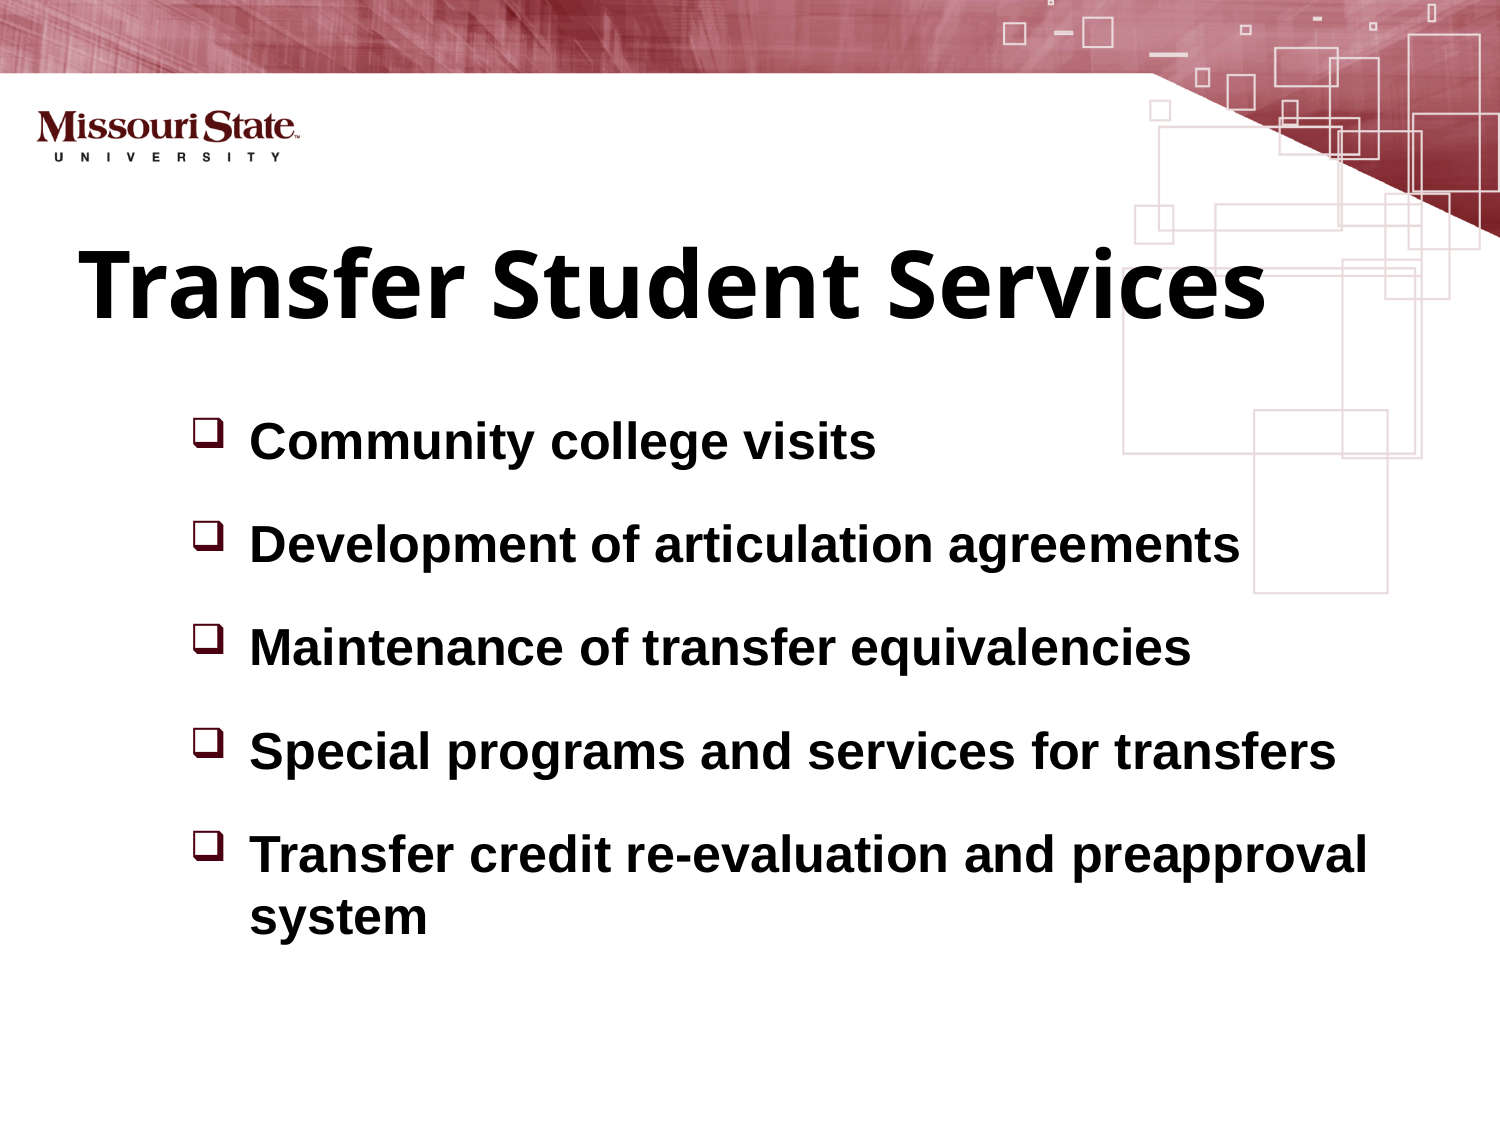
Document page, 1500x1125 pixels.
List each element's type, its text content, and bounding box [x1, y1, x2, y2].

list Community college visits Development of articulation agreements Maintenance of transfer equivalencies Special programs and services for transfers Transfer credit re-evaluation and preapproval system [174, 399, 1413, 1088]
title Transfer Student Services [62, 187, 1450, 375]
picture [0, 0, 1500, 595]
